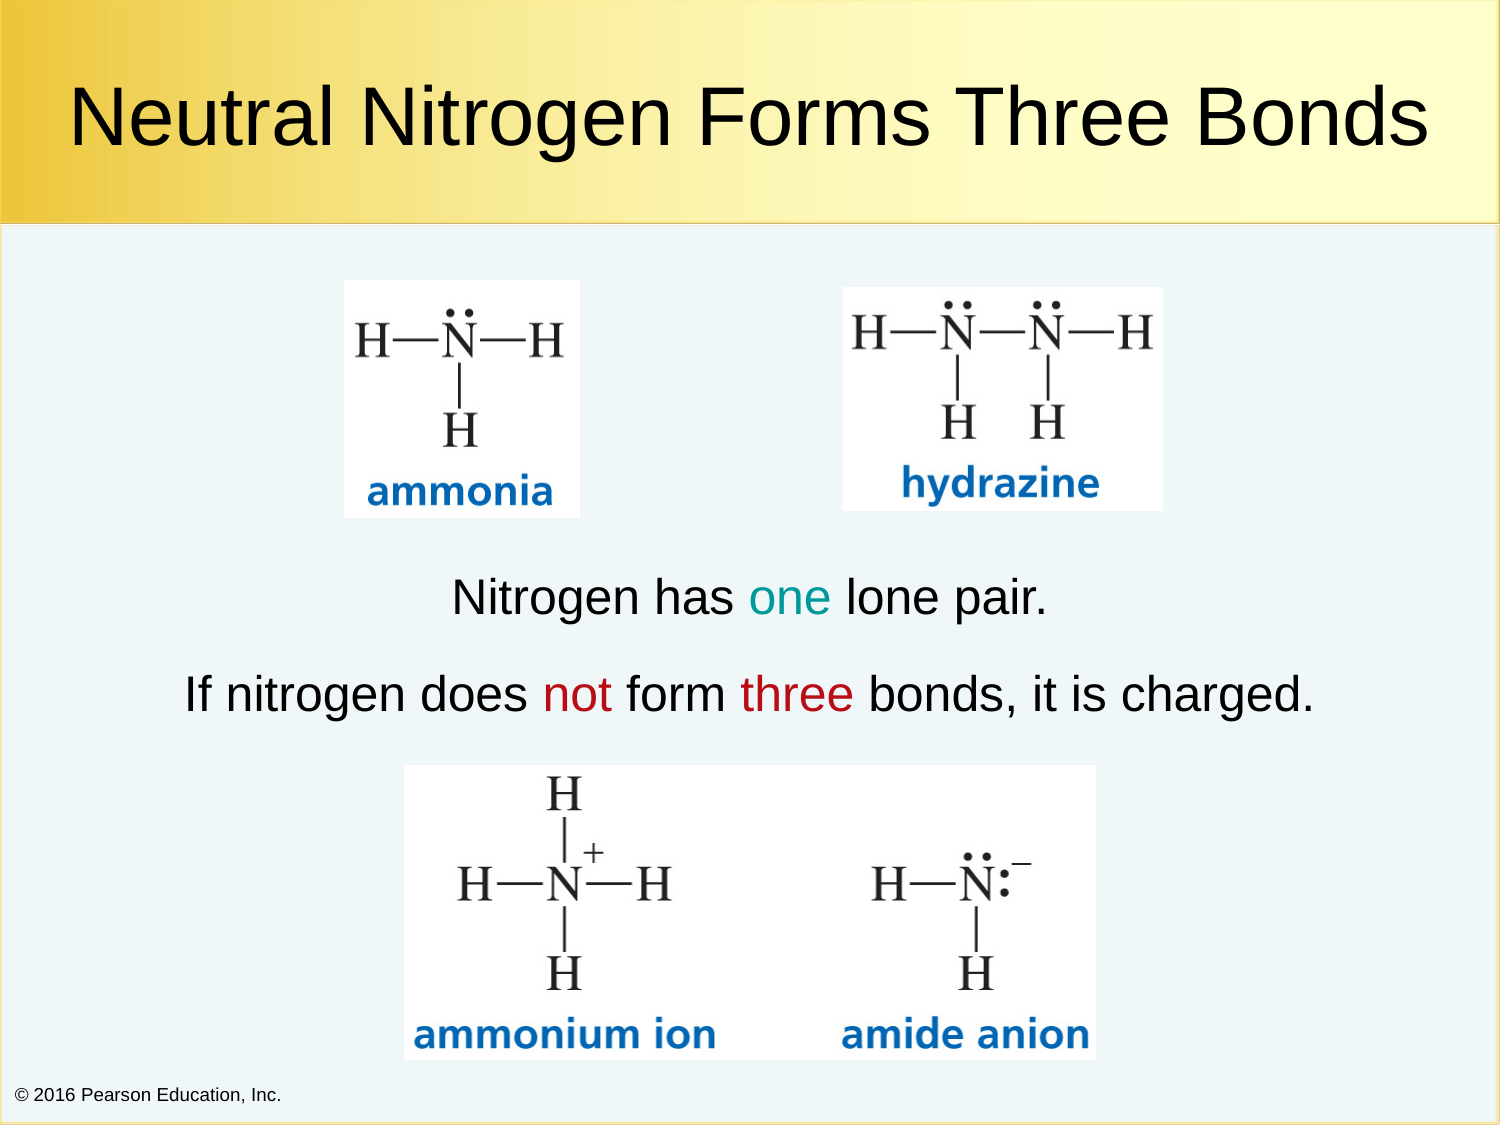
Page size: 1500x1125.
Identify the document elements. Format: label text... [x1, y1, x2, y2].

picture [403, 764, 1097, 1060]
text_box Nitrogen has one lone pair. If nitrogen does not form three bonds, it is charged. [169, 545, 1331, 730]
text_box Neutral Nitrogen Forms Three Bonds [0, 0, 1500, 225]
picture [343, 280, 581, 519]
picture [842, 287, 1164, 511]
